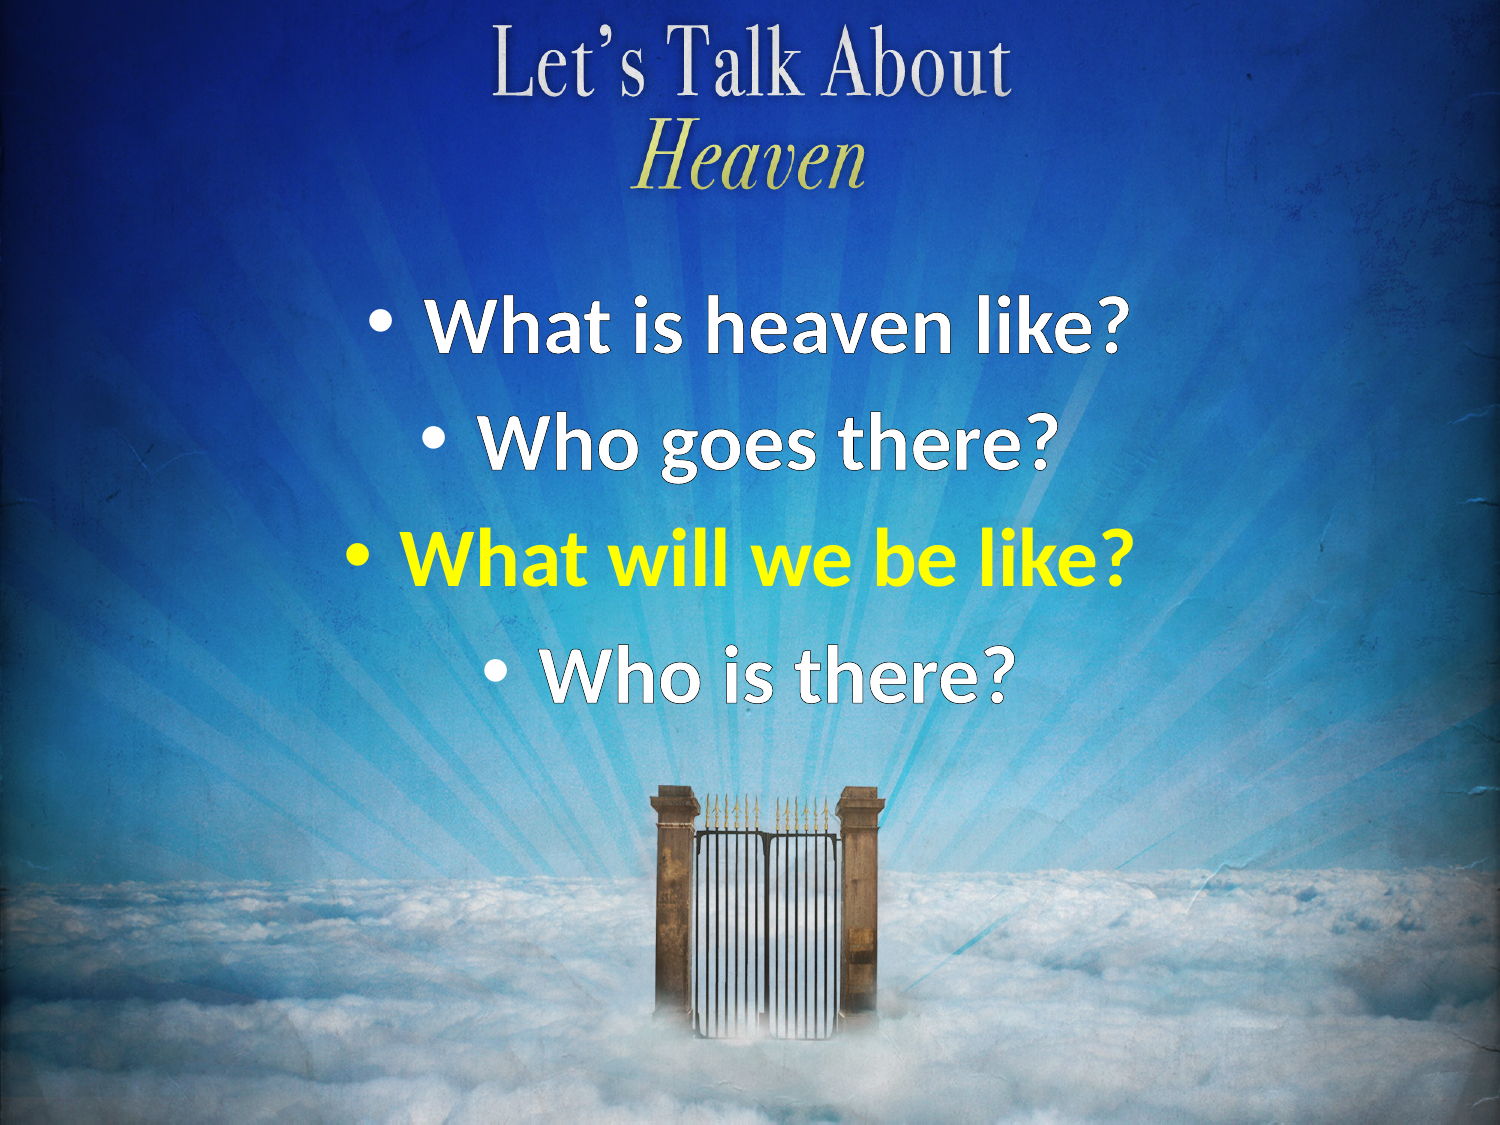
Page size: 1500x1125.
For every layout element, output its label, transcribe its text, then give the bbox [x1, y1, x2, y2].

picture [0, 0, 1500, 1125]
list What is heaven like? Who goes there? What will we be like? Who is there? [75, 262, 1425, 1005]
